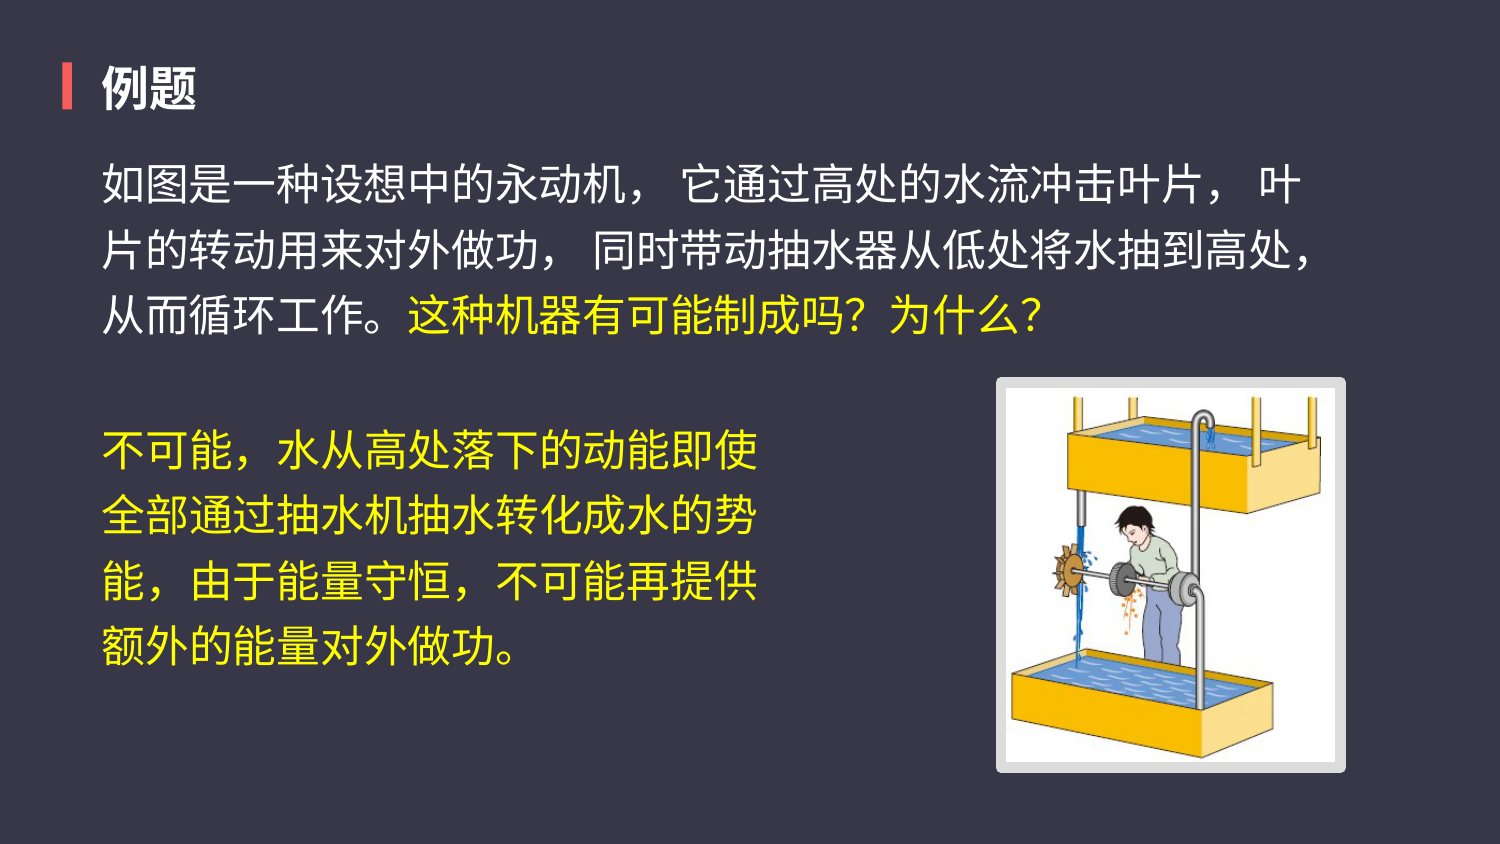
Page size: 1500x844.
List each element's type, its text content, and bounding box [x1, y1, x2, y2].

text_box [62, 62, 72, 110]
text_box 例题 [101, 43, 1499, 116]
text_box 如图是一种设想中的永动机， 它通过高处的水流冲击叶片， 叶片的转动用来对外做功， 同时带动抽水器从低处将水抽到高处， 从而循环工作。这种机器有可能制成吗？为什么？ [101, 143, 1344, 341]
text_box 不可能，水从高处落下的动能即使全部通过抽水机抽水转化成水的势能，由于能量守恒，不可能再提供额外的能量对外做功。 [101, 409, 780, 672]
picture [1005, 387, 1336, 763]
